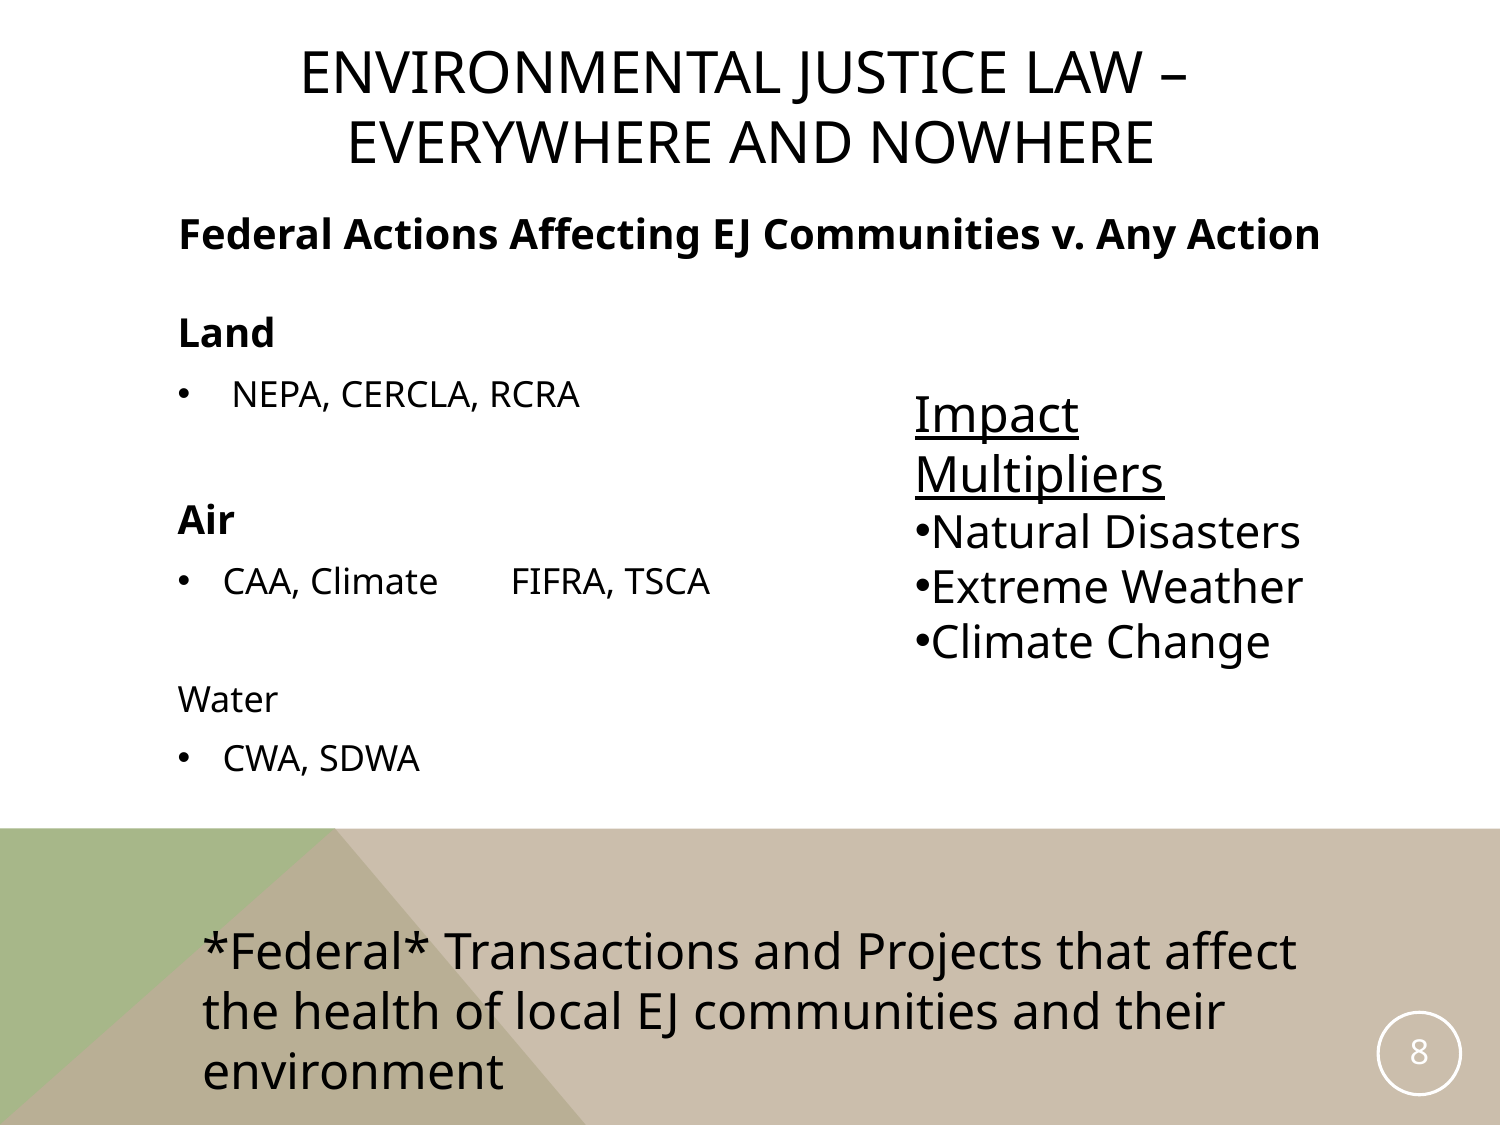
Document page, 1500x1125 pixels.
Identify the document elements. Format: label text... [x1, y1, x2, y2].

text_box *Federal* Transactions and Projects that affect the health of local EJ communities and their environment [187, 912, 1338, 1108]
text_box Impact Multipliers Natural Disasters Extreme Weather Climate Change [899, 375, 1350, 720]
list Land NEPA, CERCLA, RCRA Air CAA, Climate FIFRA, TSCA Water CWA, SDWA [162, 299, 753, 788]
slide_number 8 [1376, 1010, 1463, 1097]
title Environmental Justice Law – Everywhere and nowhere [135, 60, 1369, 150]
text_box Federal Actions Affecting EJ Communities v. Any Action [74, 199, 1425, 288]
